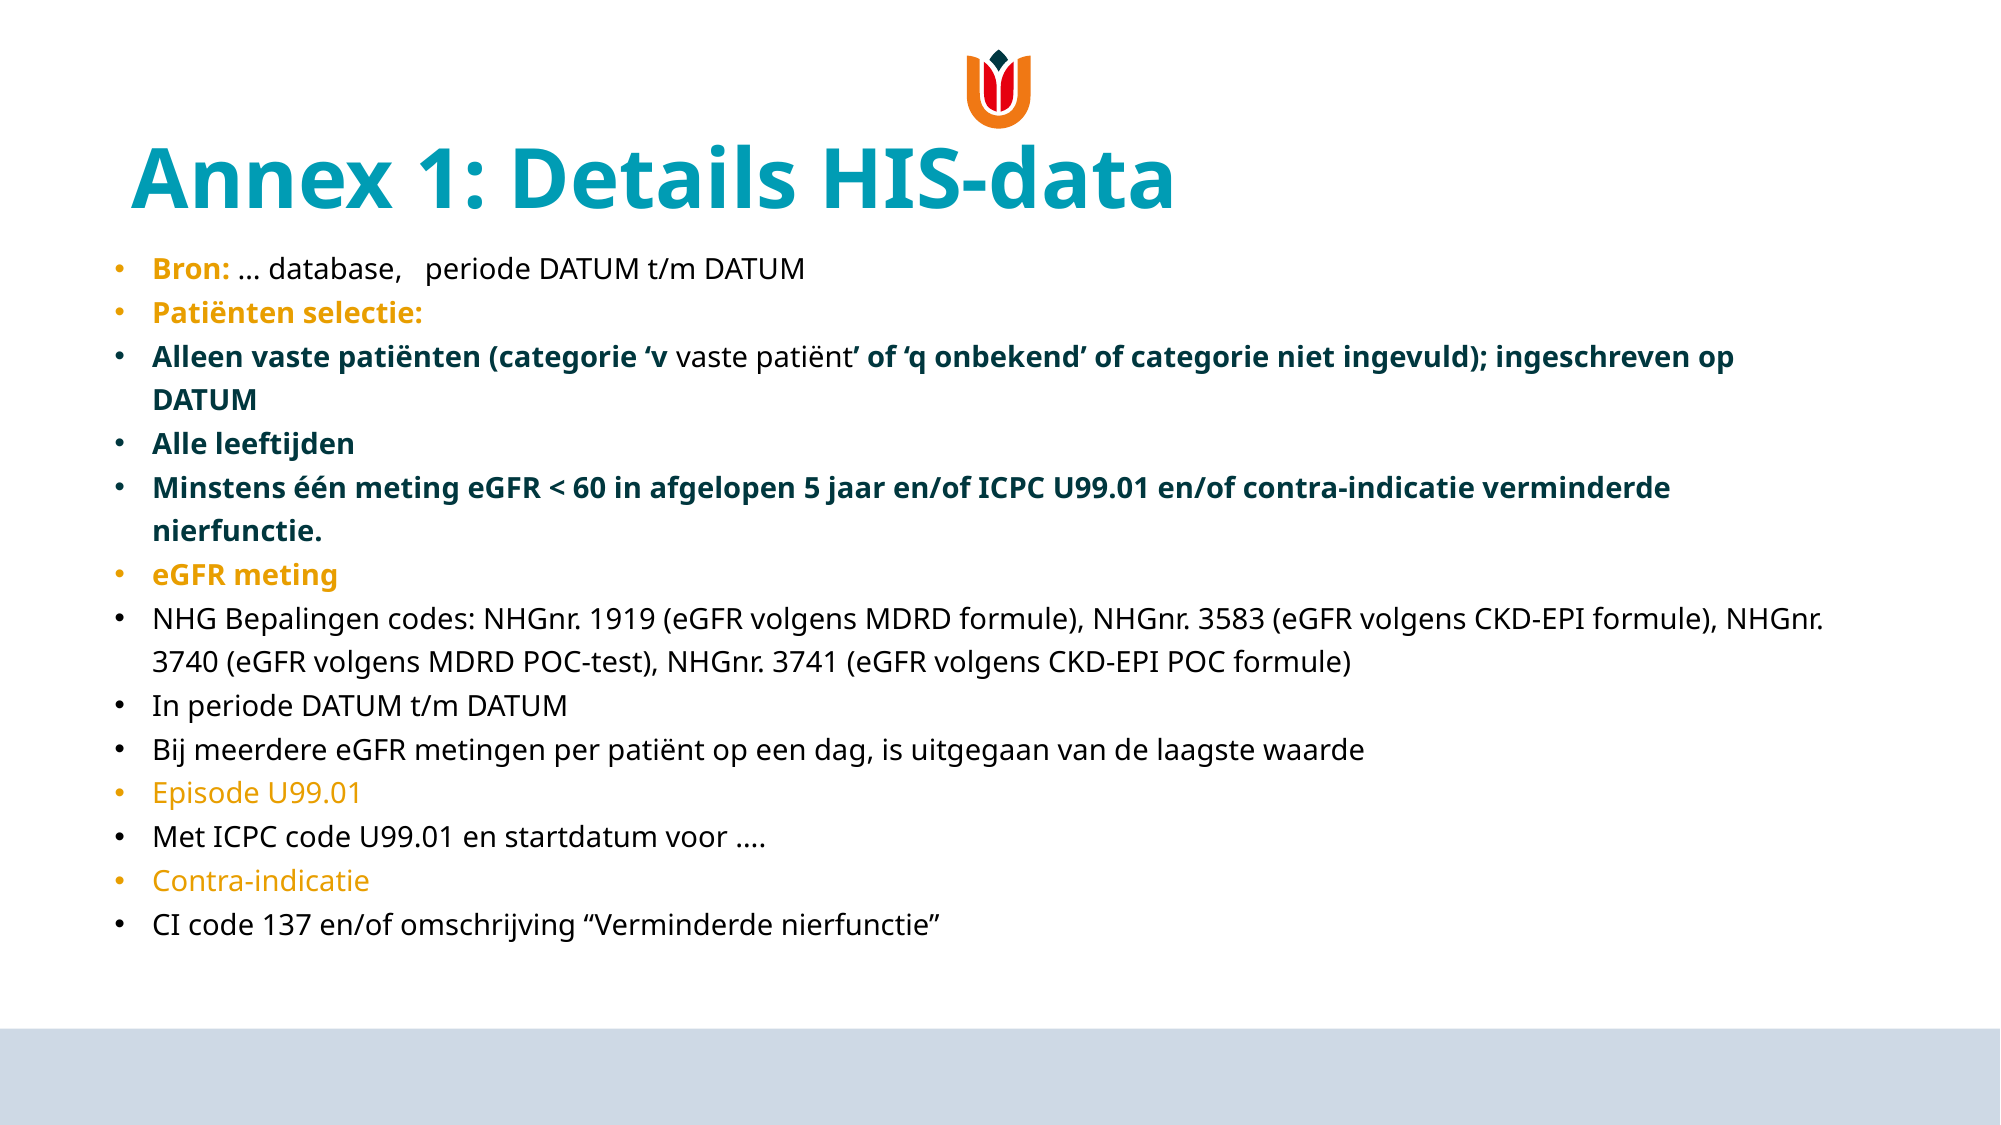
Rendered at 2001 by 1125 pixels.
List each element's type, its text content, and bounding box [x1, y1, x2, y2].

title Annex 1: Details HIS-data [116, 128, 1877, 235]
list Bron: … database, periode DATUM t/m DATUM Patiënten selectie: Alleen vaste patiënten (categorie ‘v vaste patiënt’ of ‘q onbekend’ of categorie niet ingevuld); ingeschreven op DATUM Alle leeftijden Minstens één meting eGFR < 60 in afgelopen 5 jaar en/of ICPC U99.01 en/of contra-indicatie verminderde nierfunctie. eGFR meting NHG Bepalingen codes: NHGnr. 1919 (eGFR volgens MDRD formule), NHGnr. 3583 (eGFR volgens CKD-EPI formule), NHGnr. 3740 (eGFR volgens MDRD POC-test), NHGnr. 3741 (eGFR volgens CKD-EPI POC formule) In periode DATUM t/m DATUM Bij meerdere eGFR metingen per patiënt op een dag, is uitgegaan van de laagste waarde Episode U99.01 Met ICPC code U99.01 en startdatum voor …. Contra-indicatie CI code 137 en/of omschrijving “Verminderde nierfunctie” [99, 234, 1863, 1047]
